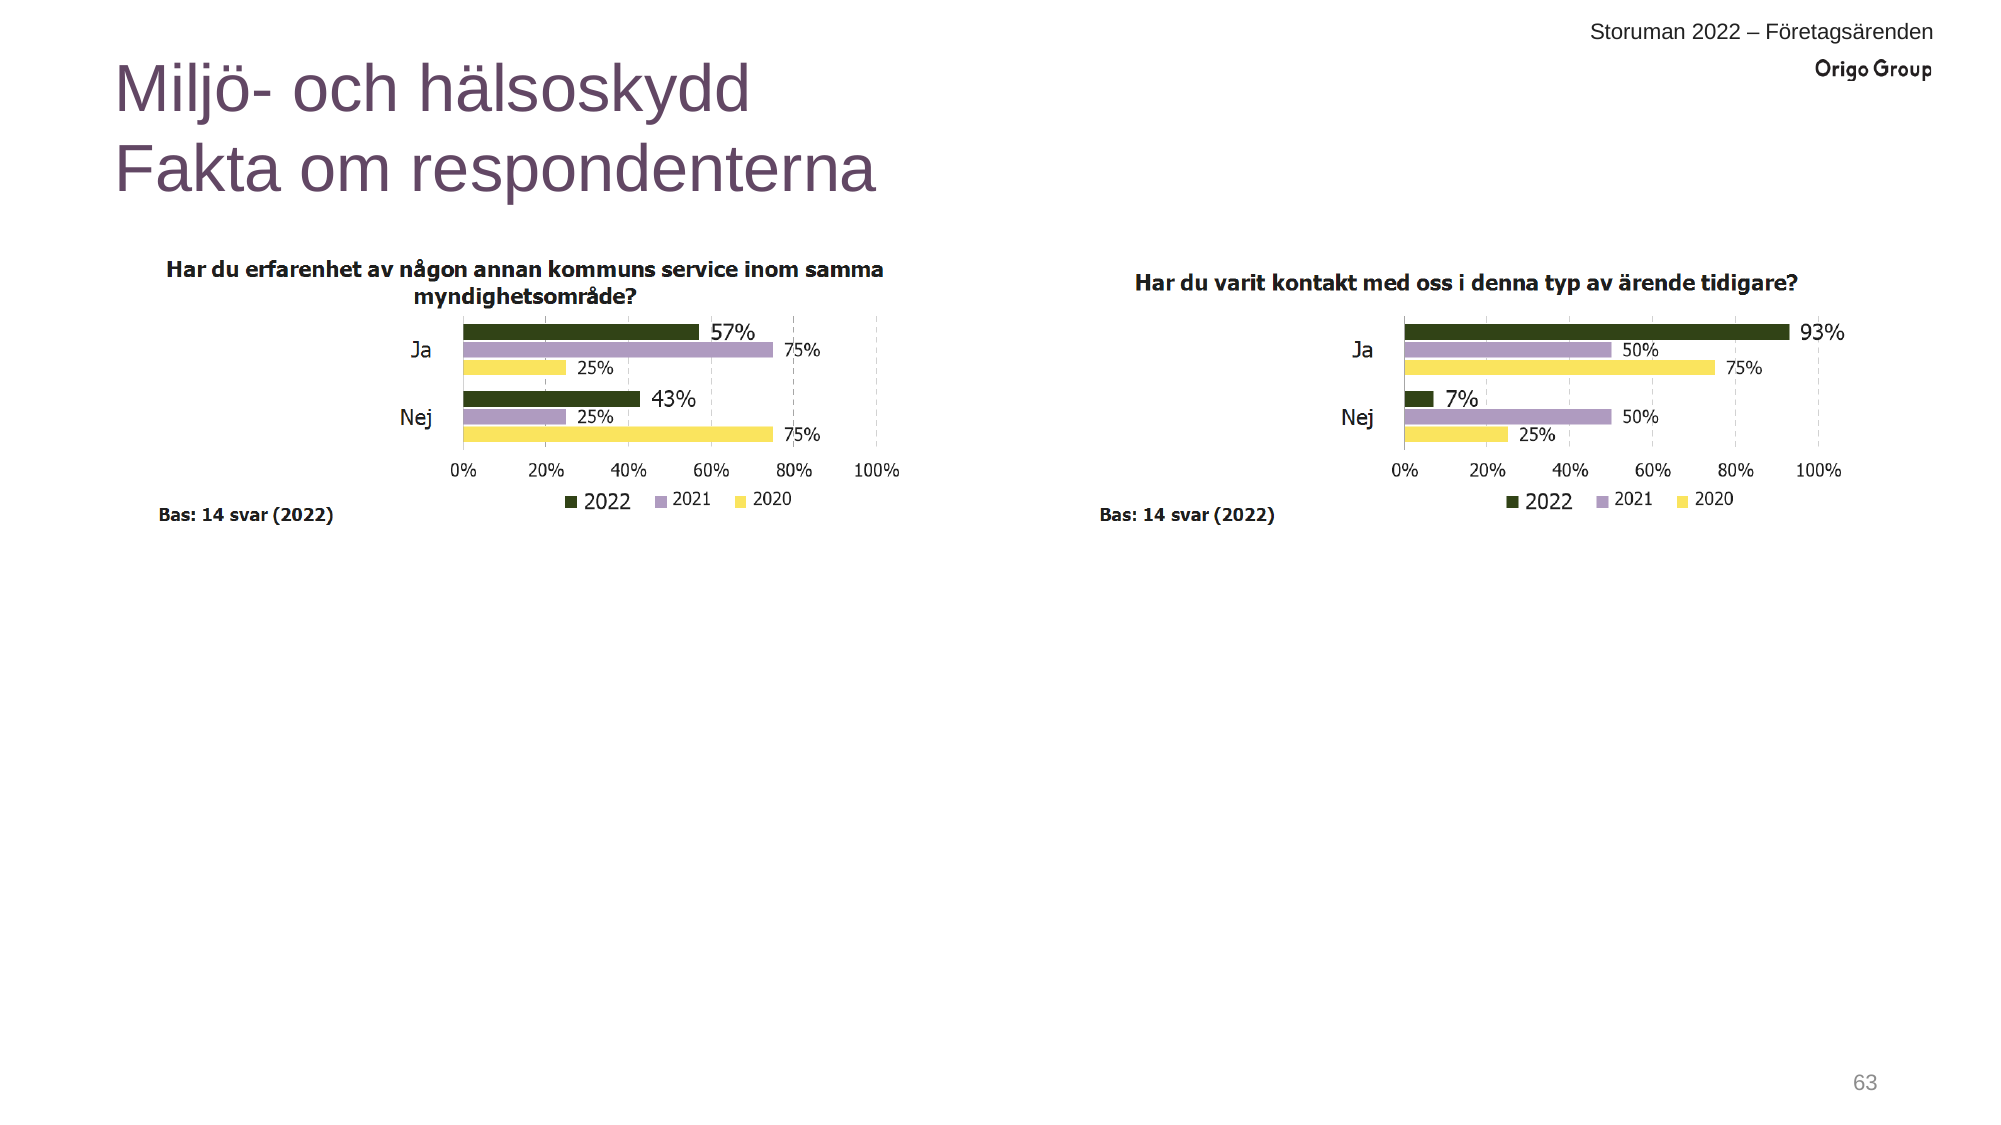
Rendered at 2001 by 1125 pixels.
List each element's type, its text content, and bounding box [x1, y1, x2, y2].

title Miljö- och hälsoskydd Fakta om respondenterna [99, 81, 1894, 213]
picture [58, 249, 940, 538]
picture [999, 249, 1882, 538]
slide_number 62 [1442, 1042, 1893, 1103]
